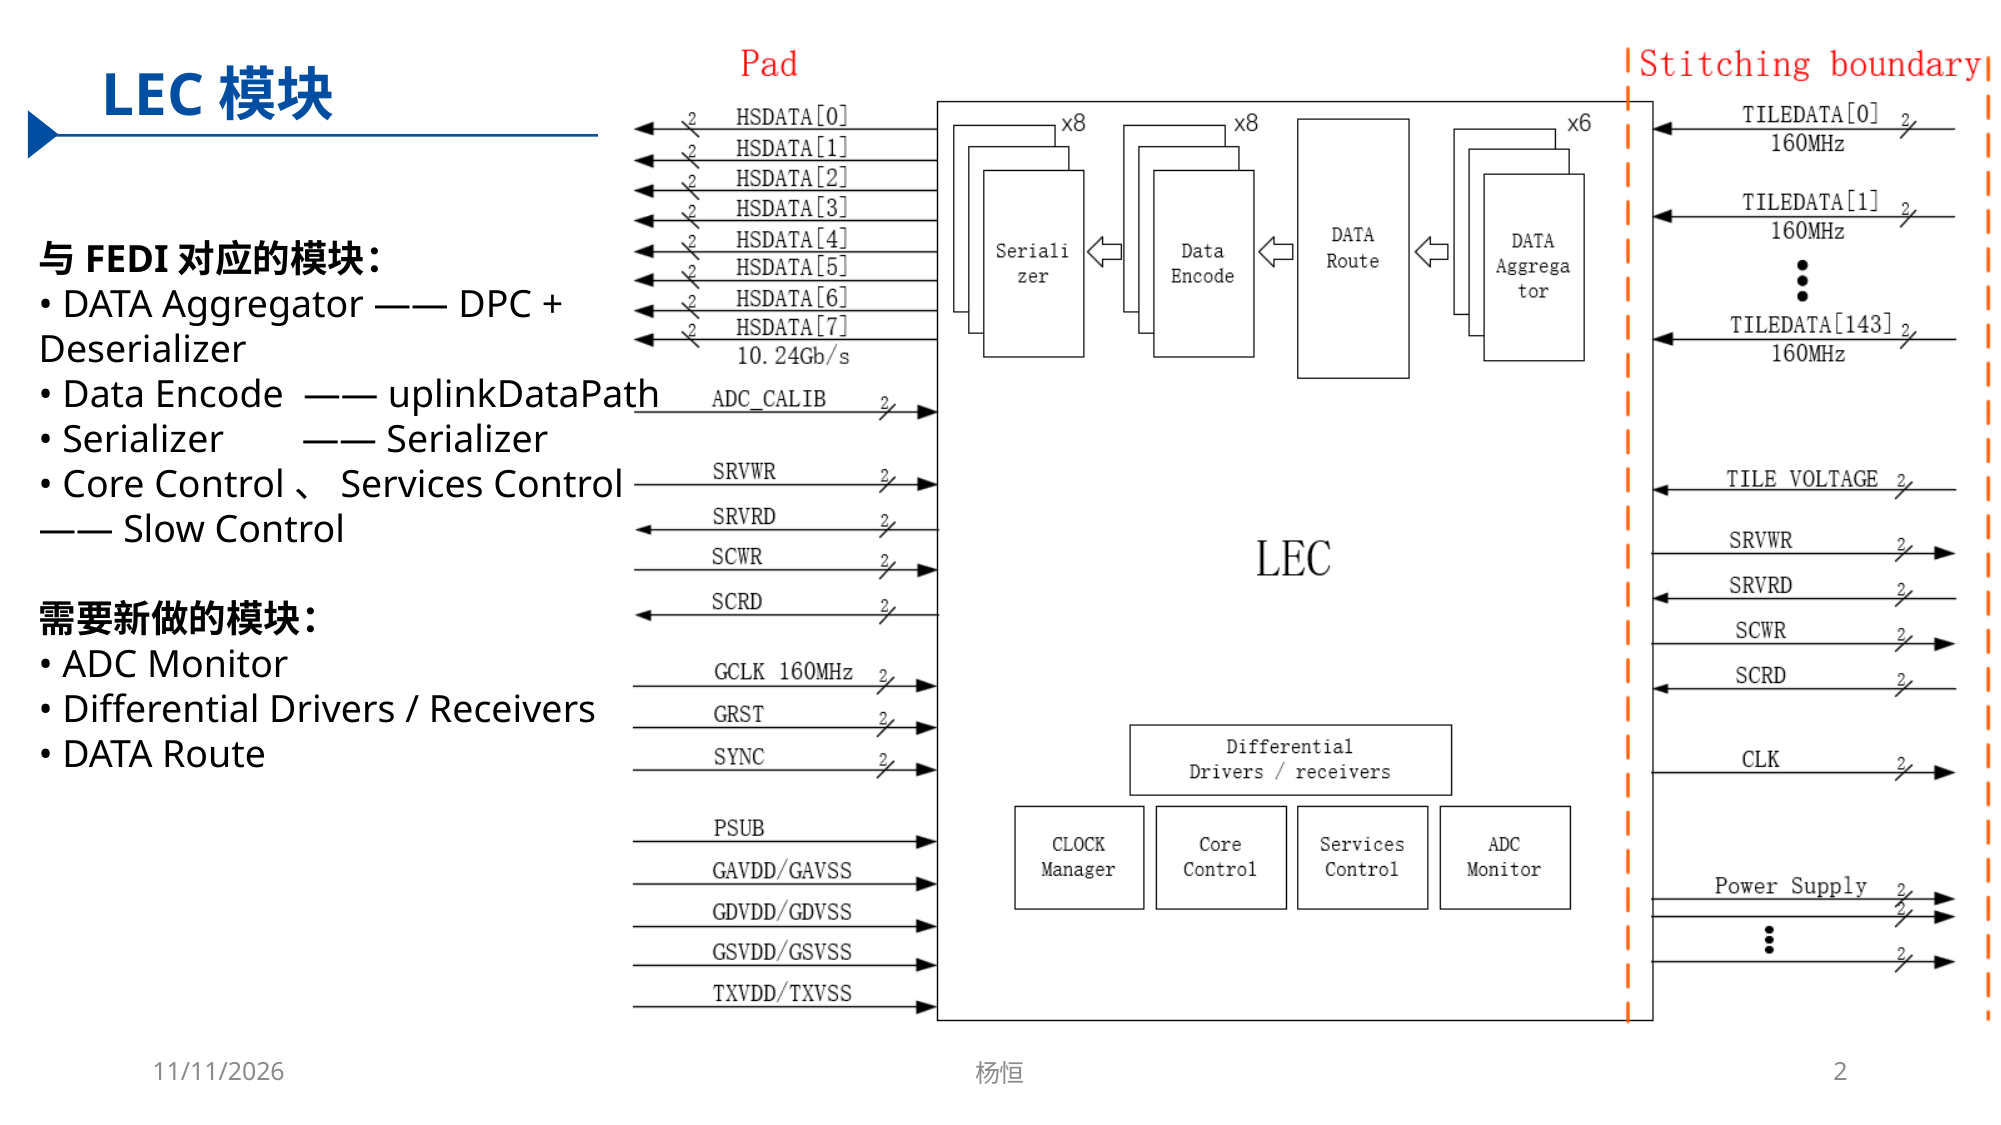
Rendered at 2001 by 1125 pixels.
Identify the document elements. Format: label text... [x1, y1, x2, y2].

slide_number 2 [1412, 1042, 1863, 1103]
text_box 与FEDI对应的模块： • DATA Aggregator —— DPC + Deserializer • Data Encode —— uplinkDataPath • Serializer —— Serializer • Core Control、Services Control —— Slow Control 需要新做的模块： • ADC Monitor • Differential Drivers / Receivers • DATA Route [23, 227, 598, 902]
footer 杨恒 [662, 1042, 1338, 1103]
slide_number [137, 1042, 588, 1103]
picture [598, 31, 2000, 1030]
text_box LEC模块 [87, 49, 598, 135]
text_box [26, 108, 61, 161]
